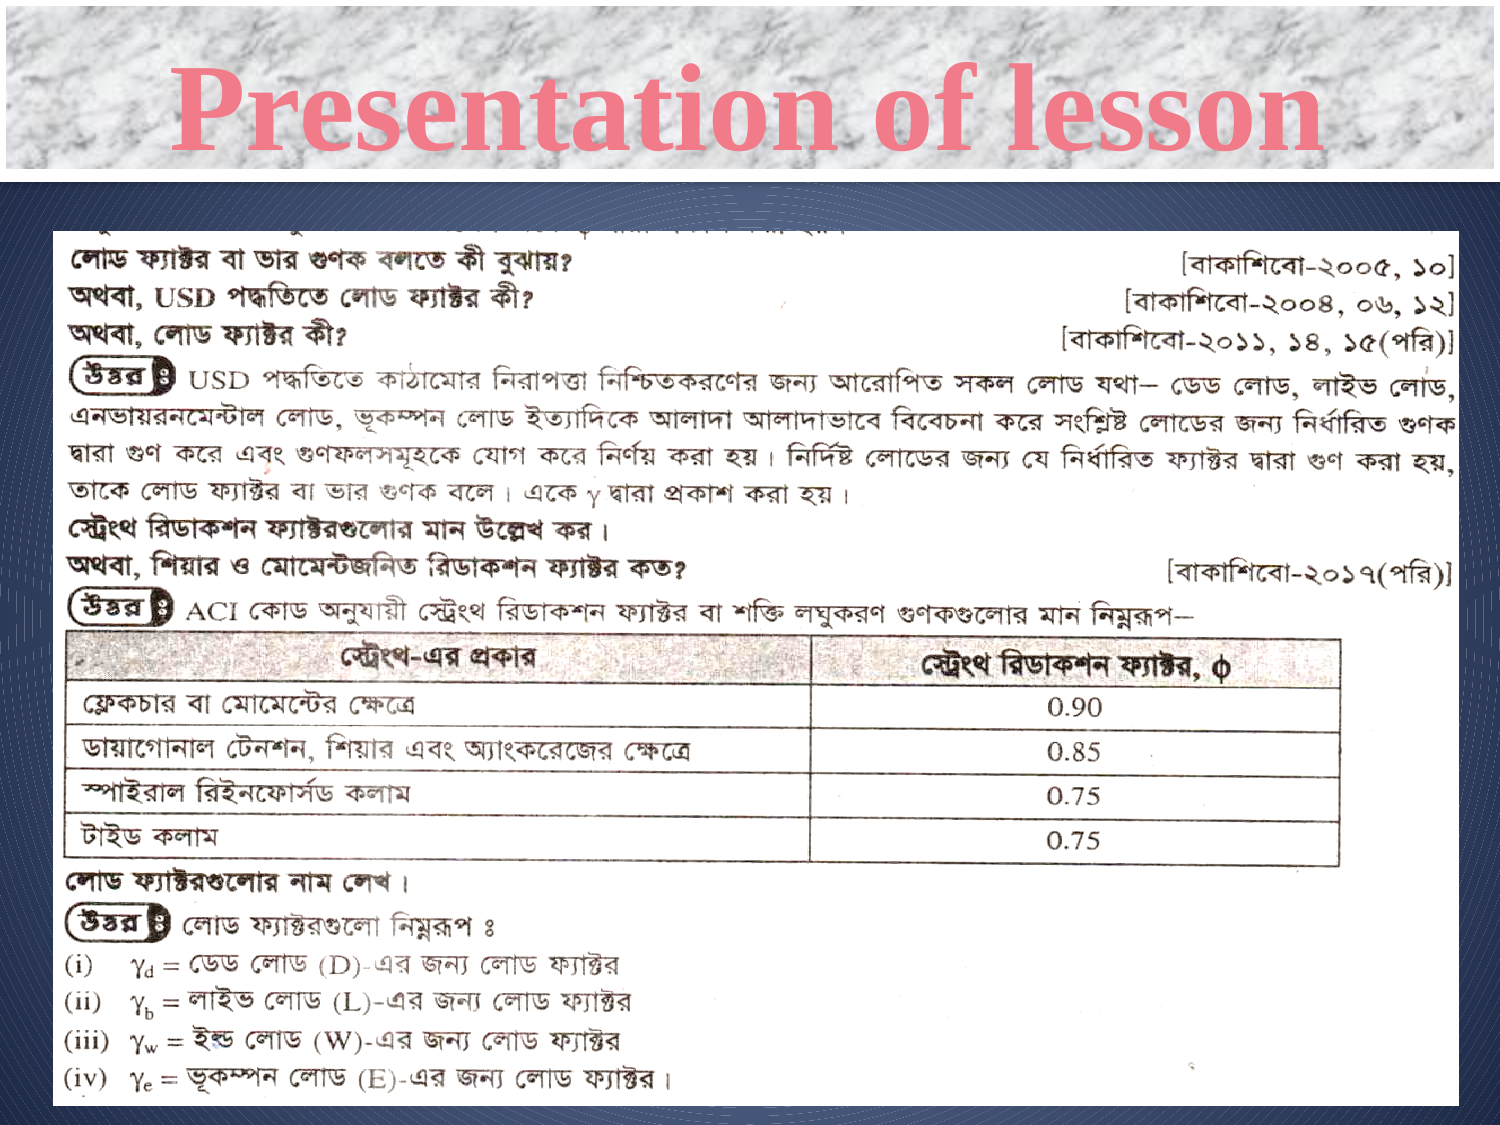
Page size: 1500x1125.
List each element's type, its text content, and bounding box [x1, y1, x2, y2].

picture [52, 231, 1459, 1107]
title Presentation of lesson [0, 0, 1500, 176]
